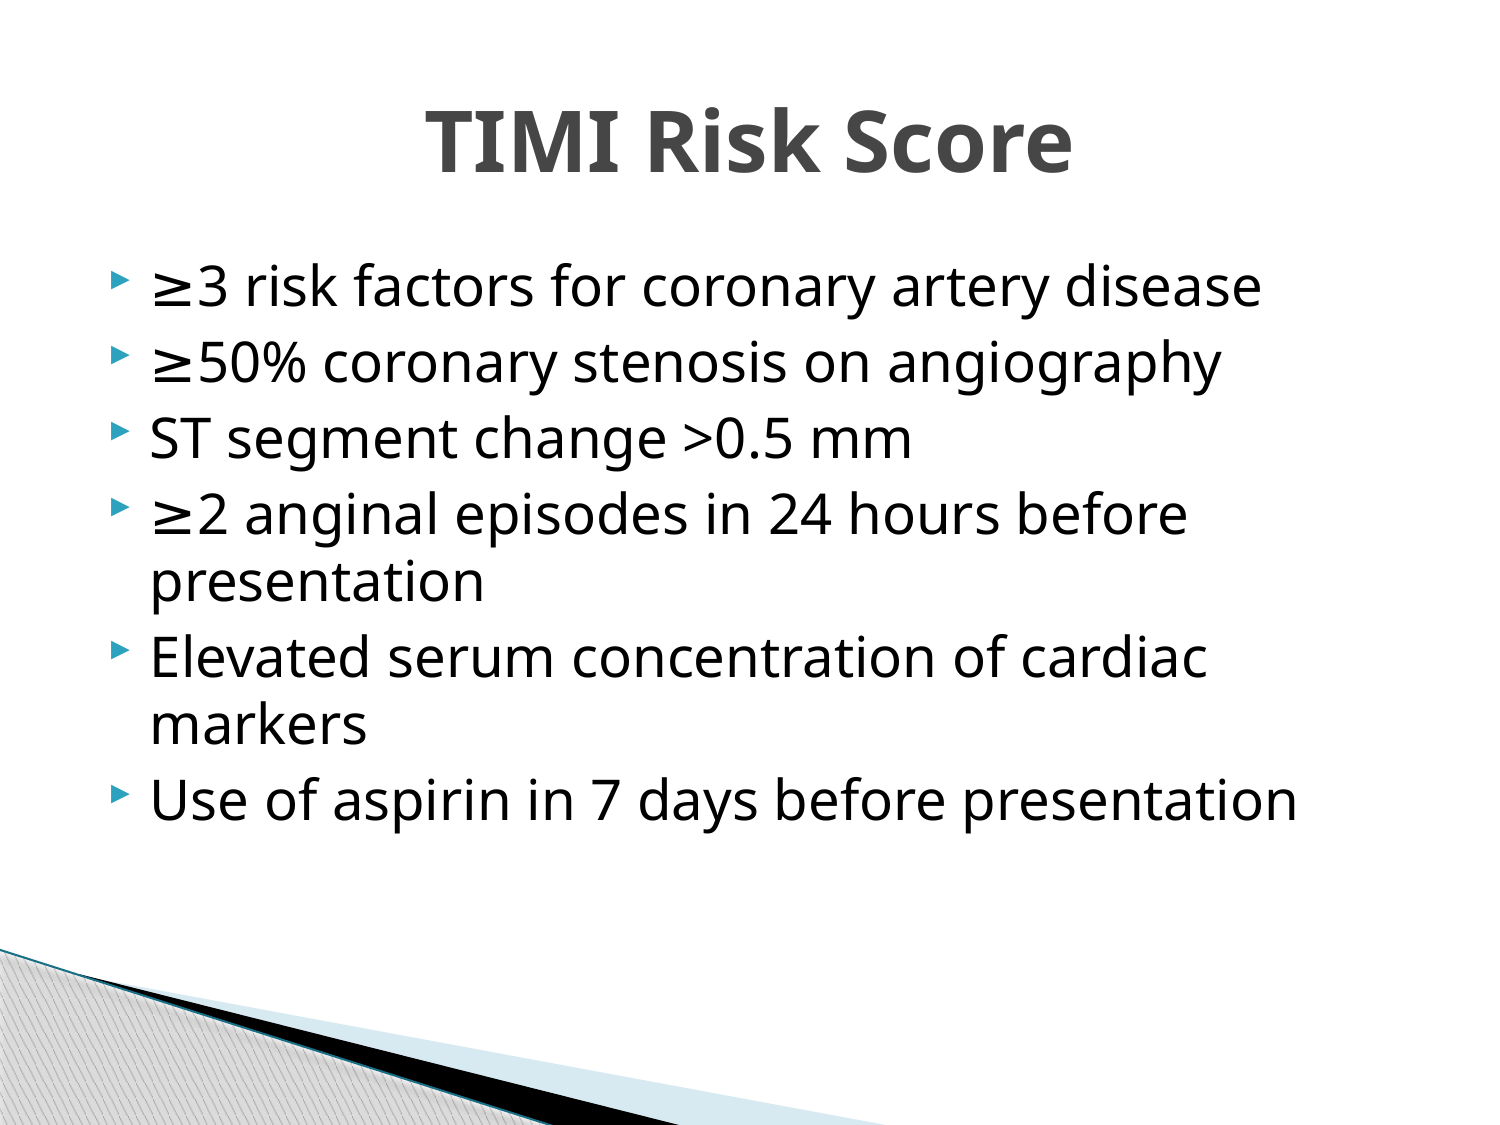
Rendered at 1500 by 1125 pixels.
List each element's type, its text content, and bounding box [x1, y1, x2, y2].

list ≥3 risk factors for coronary artery disease ≥50% coronary stenosis on angiography ST segment change >0.5 mm ≥2 anginal episodes in 24 hours before presentation Elevated serum concentration of cardiac markers Use of aspirin in 7 days before presentation [74, 242, 1426, 986]
title TIMI Risk Score [75, 45, 1425, 233]
